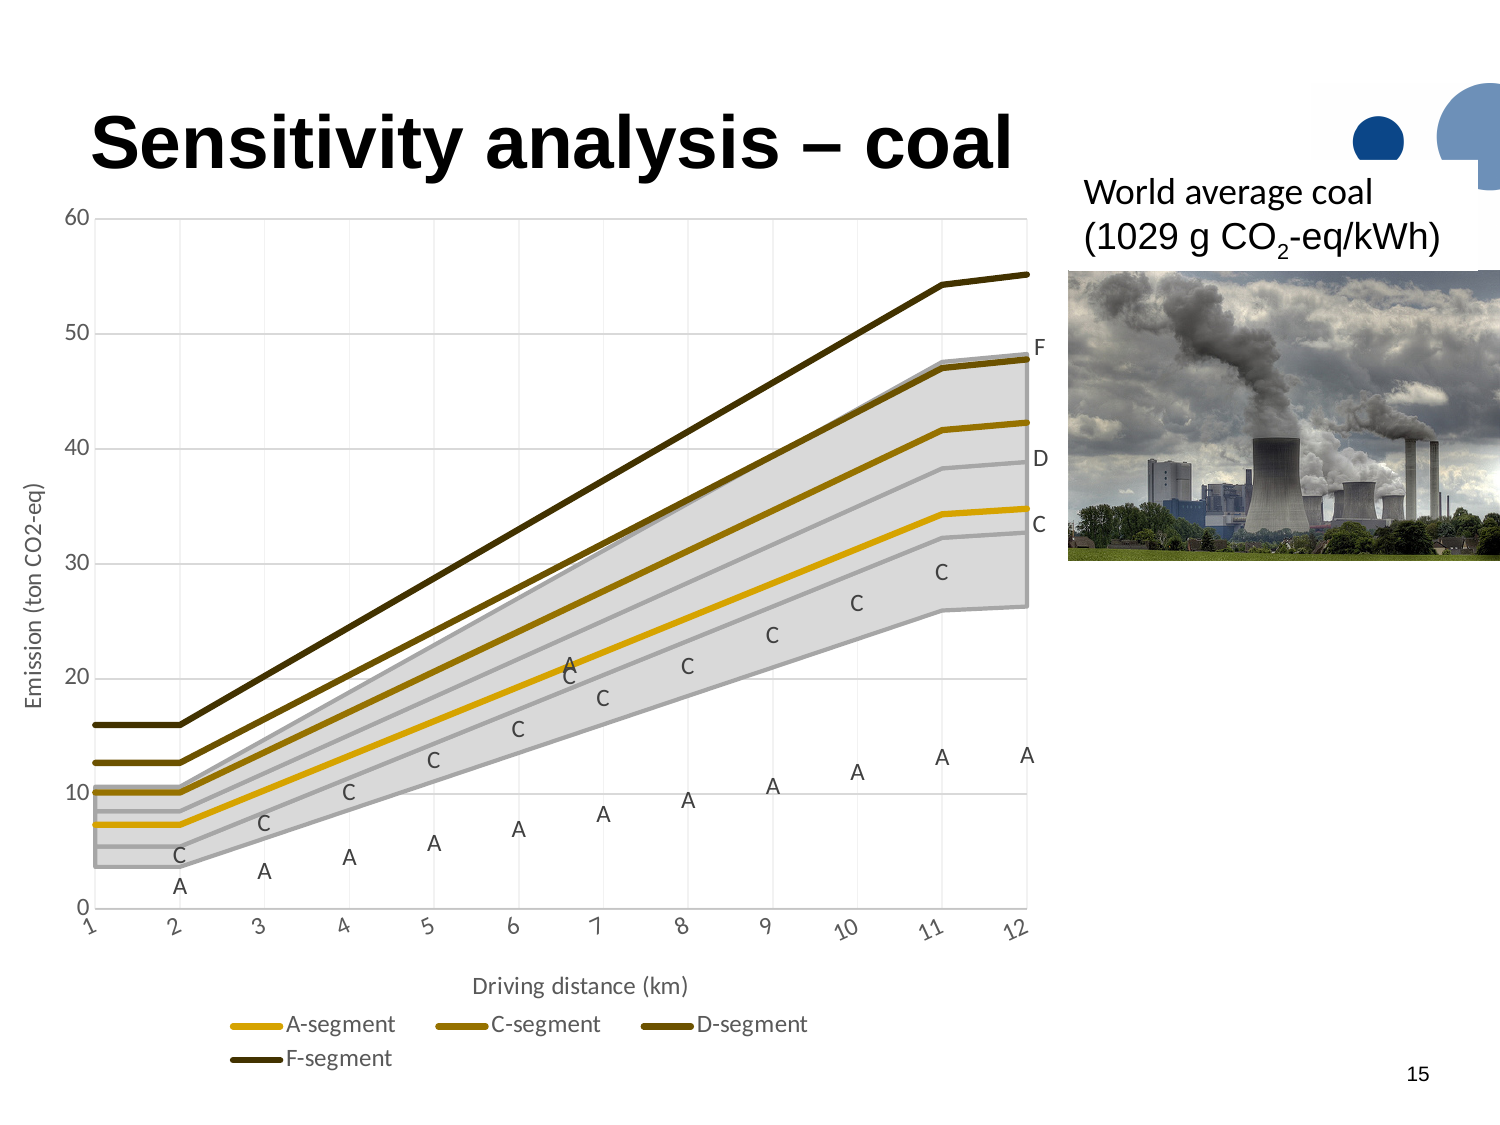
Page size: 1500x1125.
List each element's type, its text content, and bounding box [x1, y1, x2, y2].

title Sensitivity analysis – coal [75, 45, 1425, 233]
chart [0, 191, 1059, 1090]
text_box World average coal (1029 g CO2-eq/kWh) [1068, 159, 1478, 269]
picture [1068, 83, 1500, 561]
